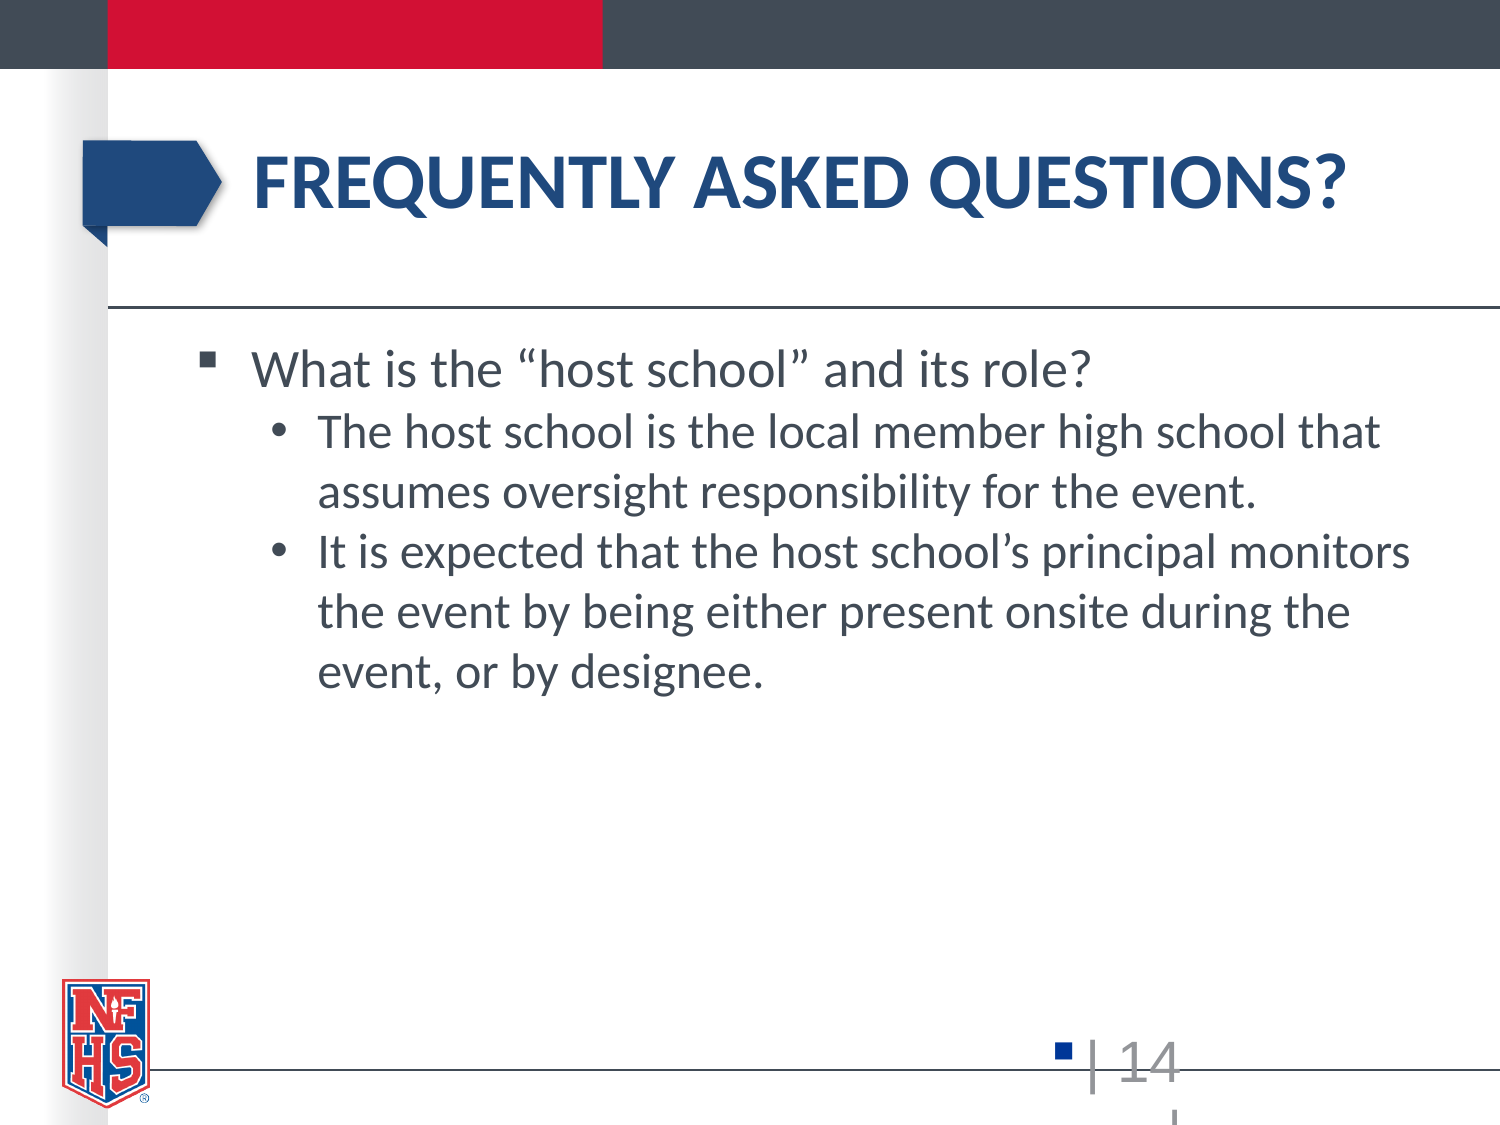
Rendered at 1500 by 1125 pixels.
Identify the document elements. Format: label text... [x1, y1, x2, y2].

slide_number | 14 | [1026, 1069, 1198, 1119]
picture [62, 979, 150, 1109]
title Frequently Asked Questions? [238, 85, 1473, 285]
list What is the “host school” and its role? The host school is the local member high school that assumes oversight responsibility for the event. It is expected that the host school’s principal monitors the event by being either present onsite during the event, or by designee. [180, 326, 1473, 1039]
